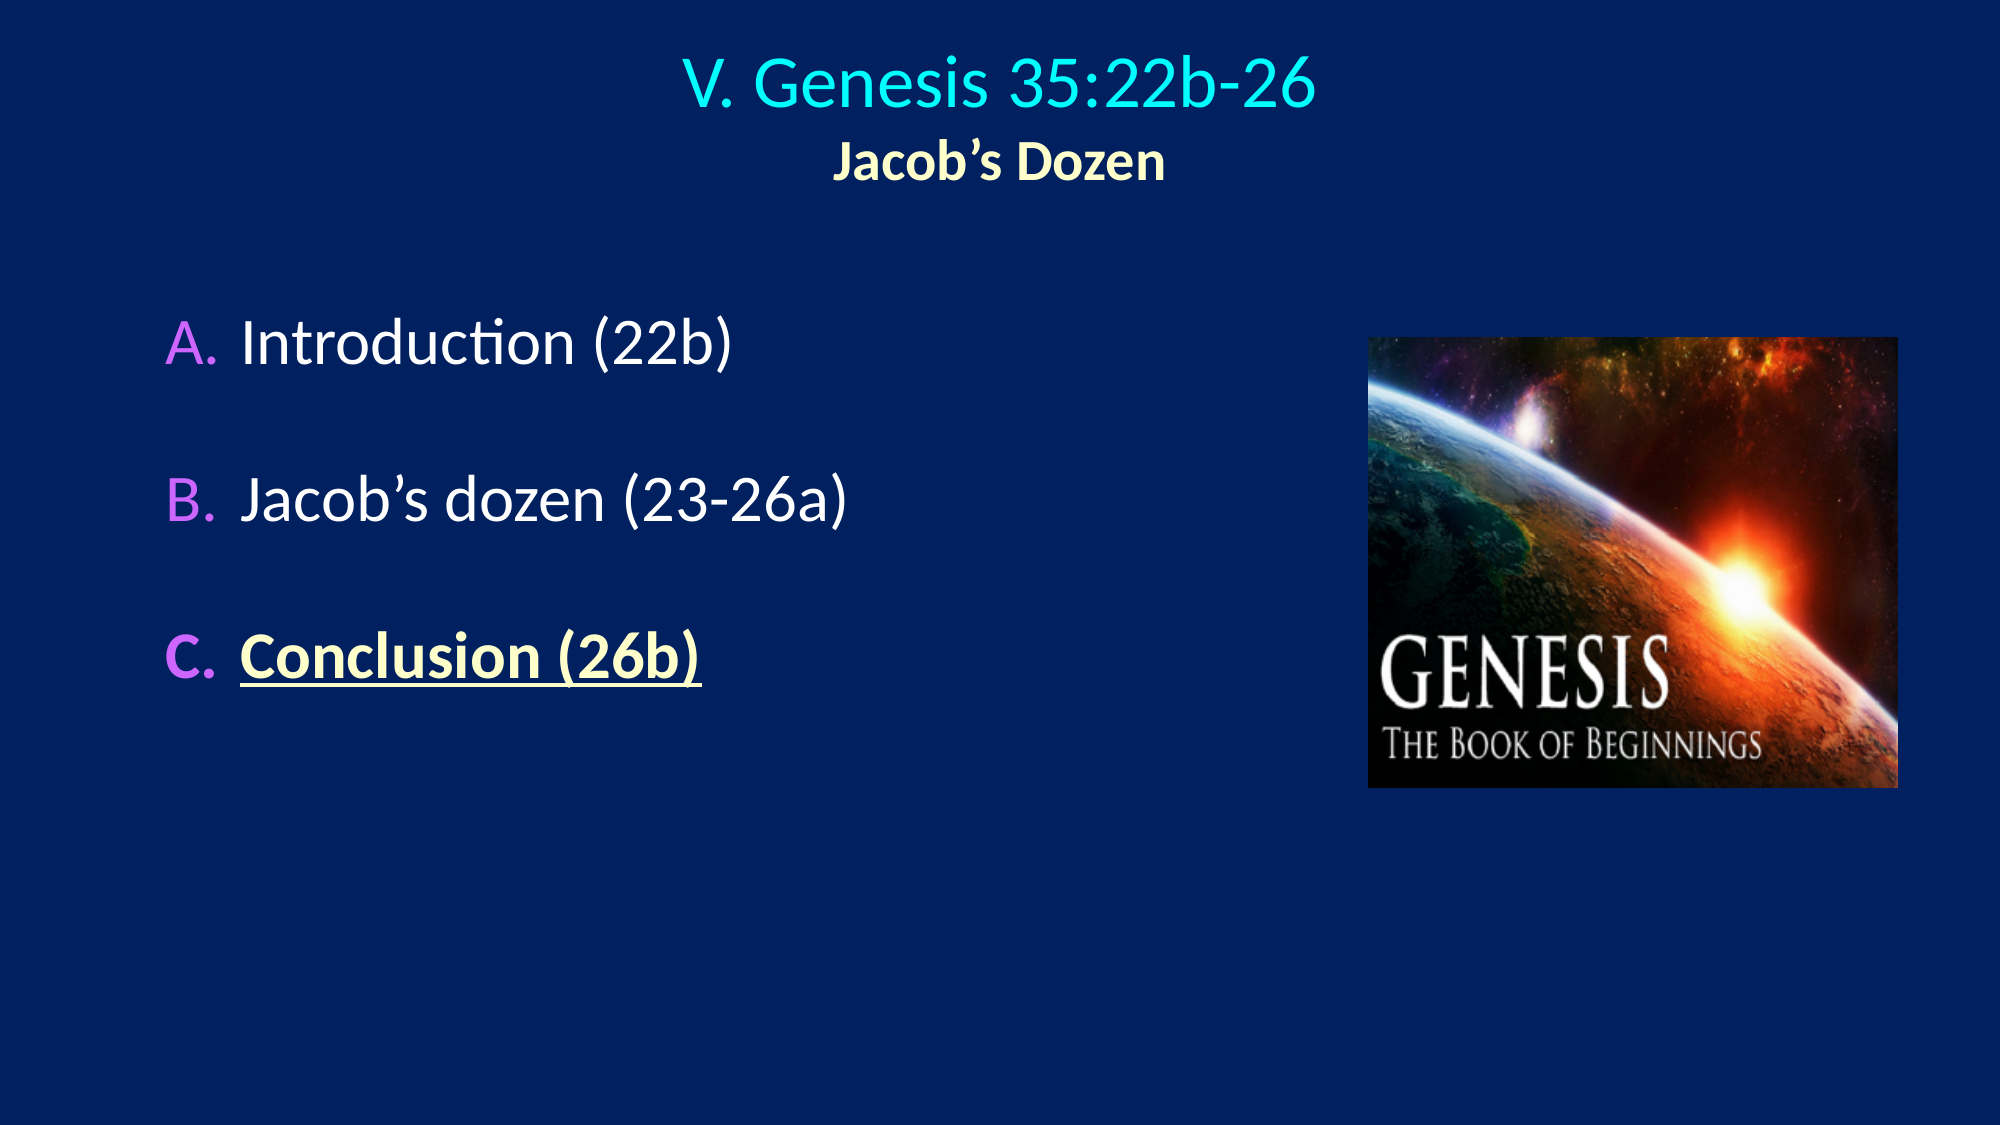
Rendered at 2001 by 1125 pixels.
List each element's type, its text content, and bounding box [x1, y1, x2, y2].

title V. Genesis 35:22b-26 Jacob’s Dozen [535, 37, 1464, 188]
list Introduction (22b) Jacob’s dozen (23-26a) Conclusion (26b) [149, 249, 1563, 701]
picture [1367, 337, 1898, 788]
